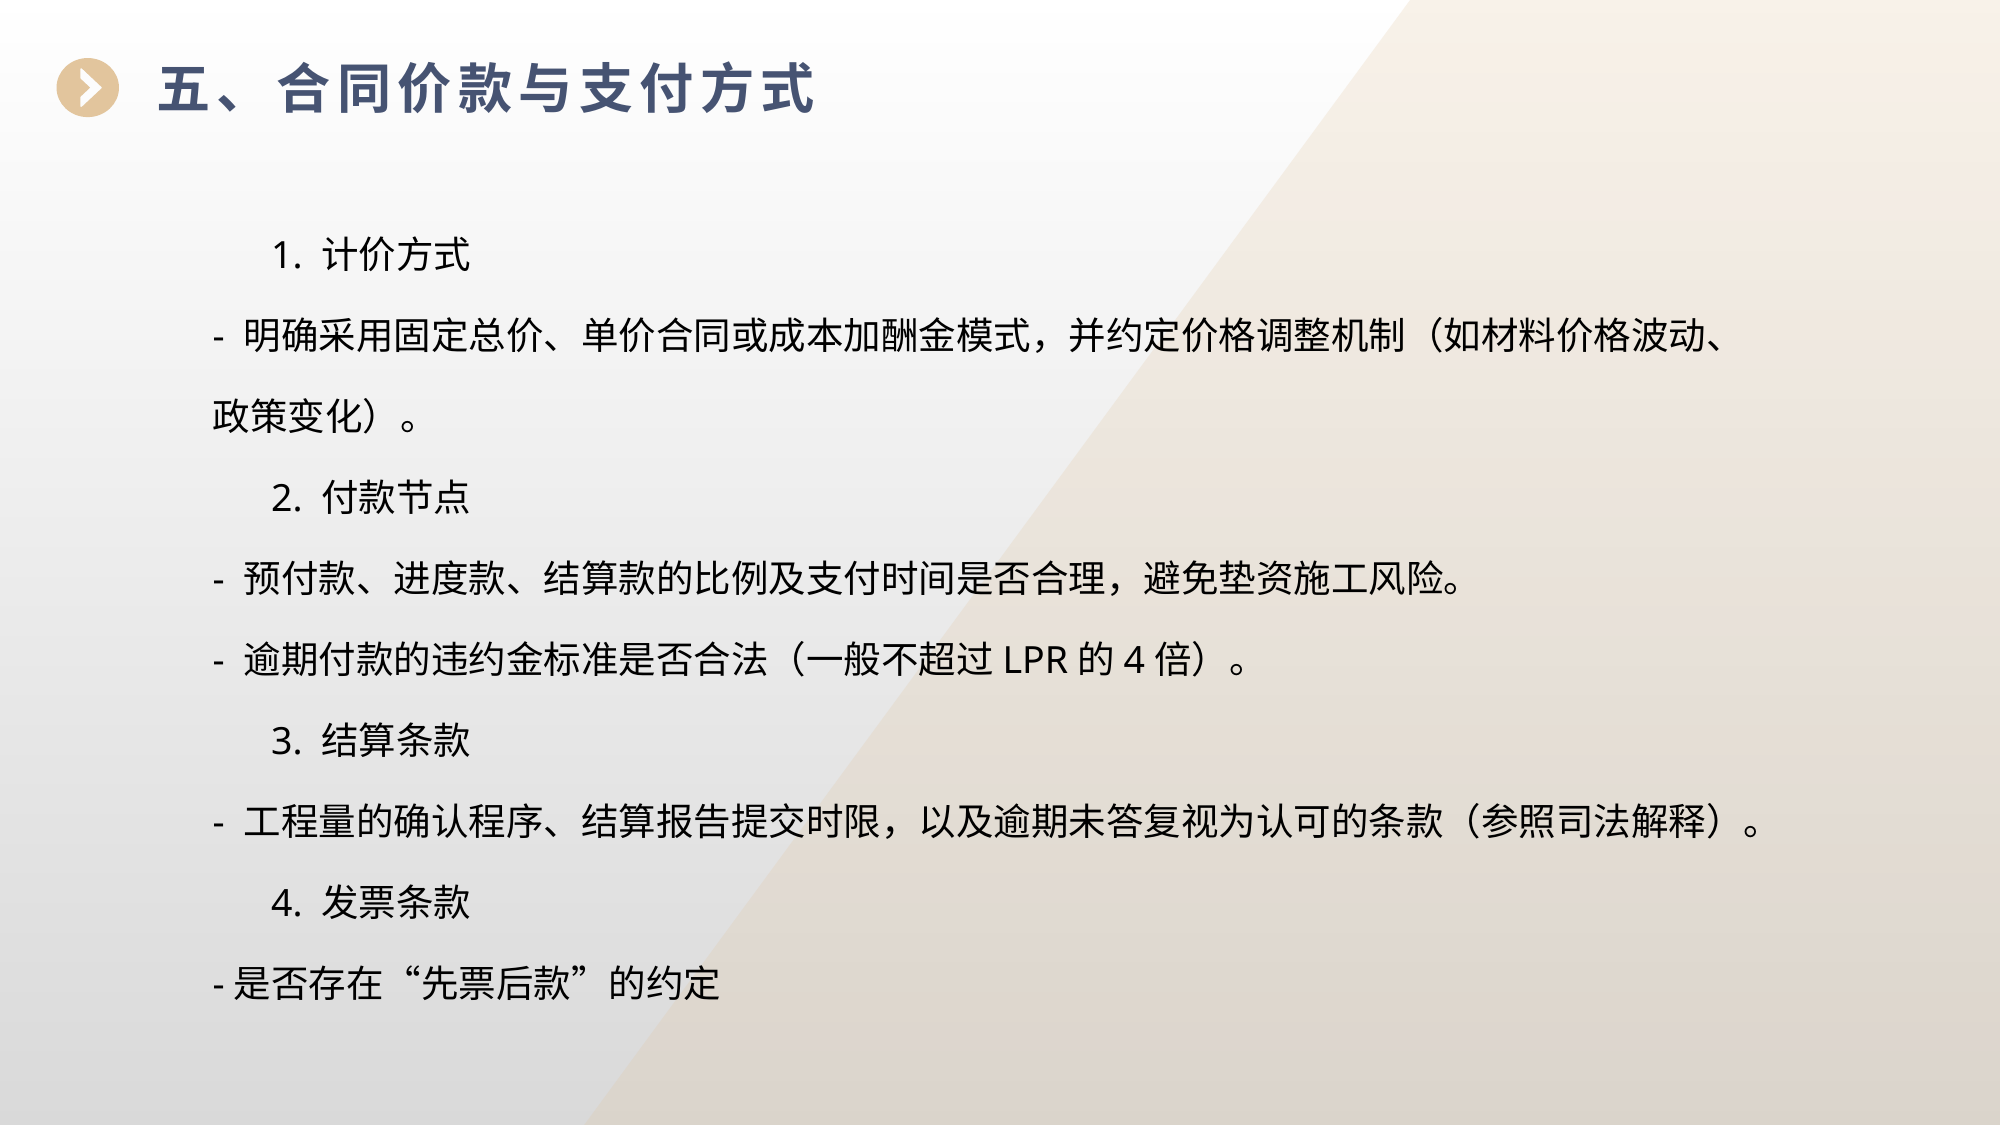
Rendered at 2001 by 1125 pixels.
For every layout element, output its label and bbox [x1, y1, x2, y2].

text_box [56, 58, 119, 118]
text_box [136, 0, 2000, 1125]
